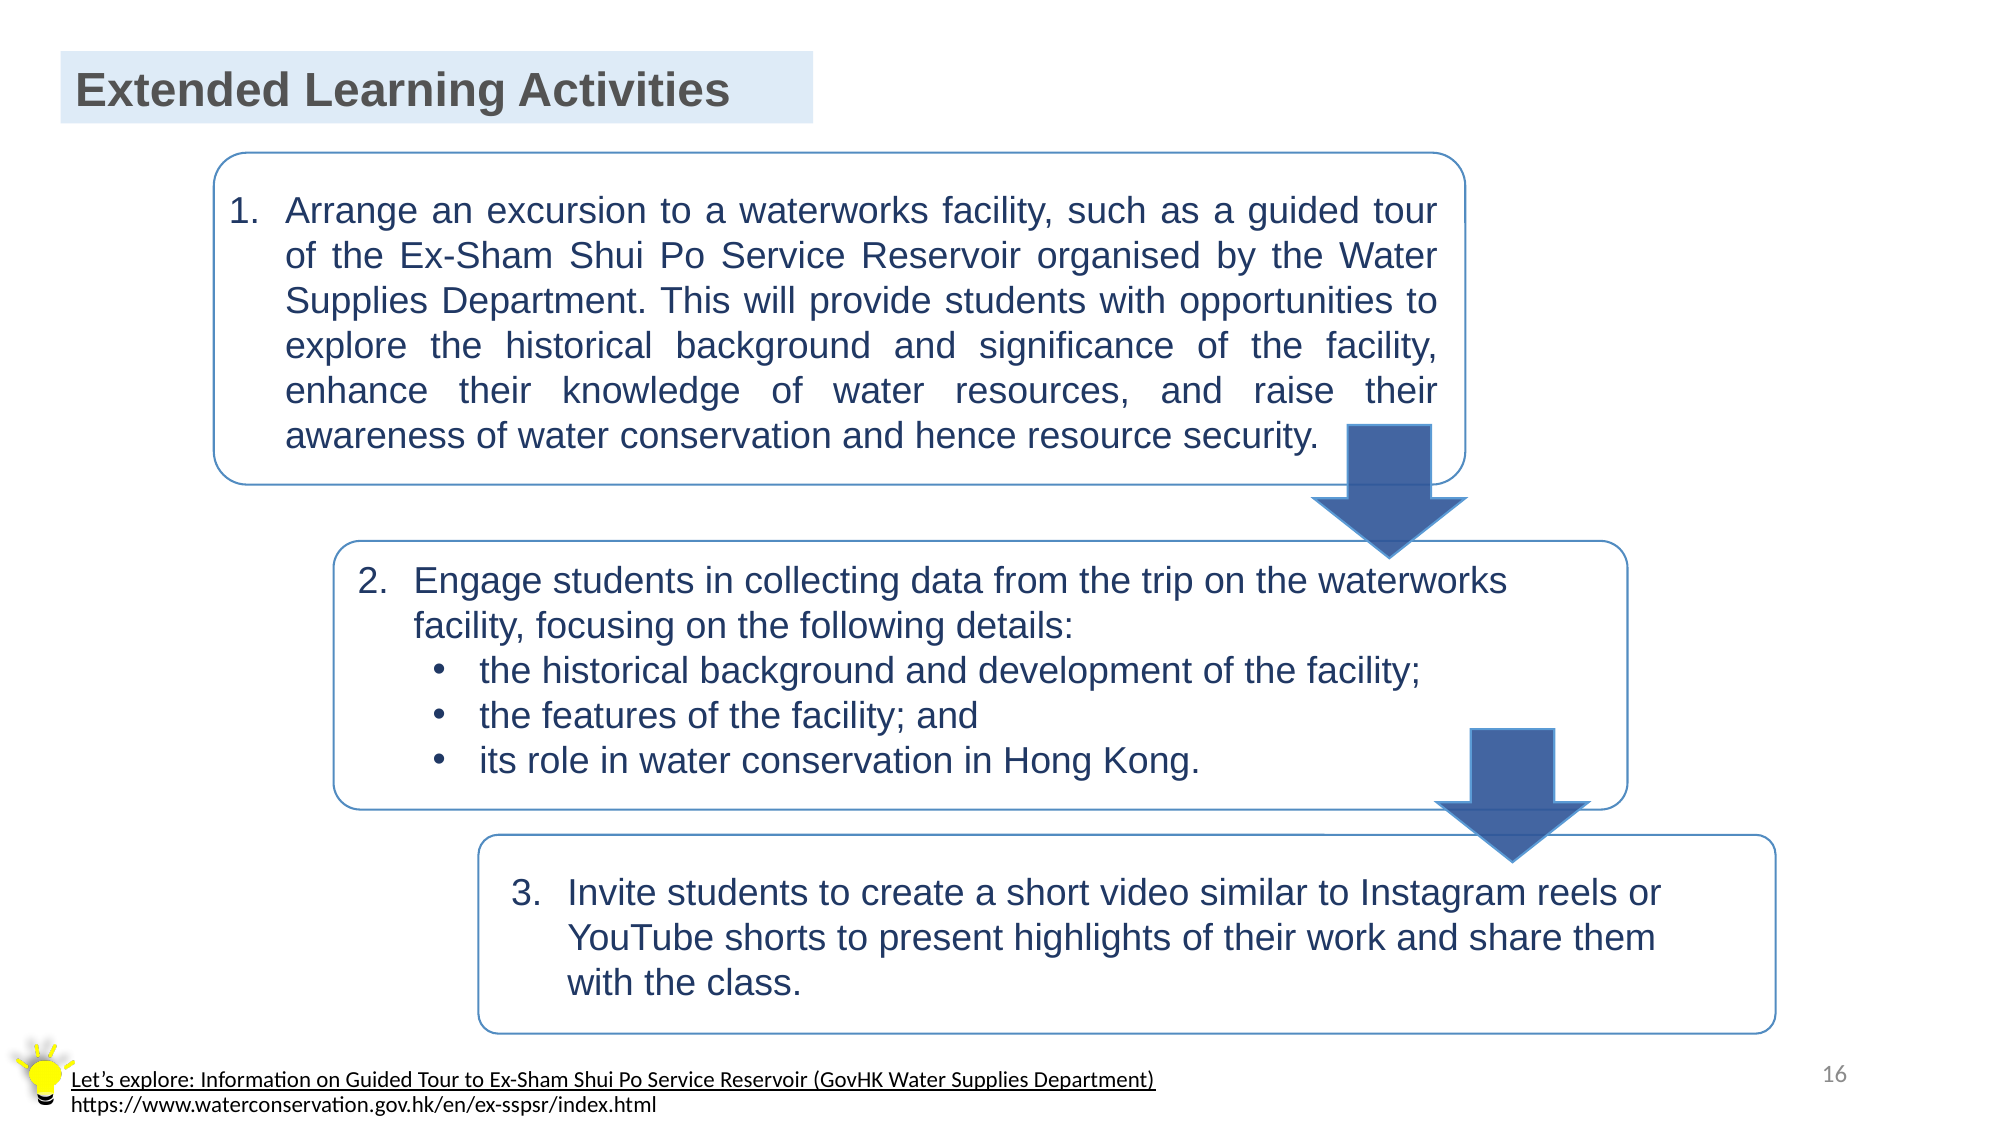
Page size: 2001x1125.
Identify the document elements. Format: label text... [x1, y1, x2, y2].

slide_number 16 [1412, 1042, 1863, 1103]
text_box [213, 152, 1776, 1052]
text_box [15, 1044, 1178, 1125]
text_box Extended Learning Activities [60, 51, 814, 124]
